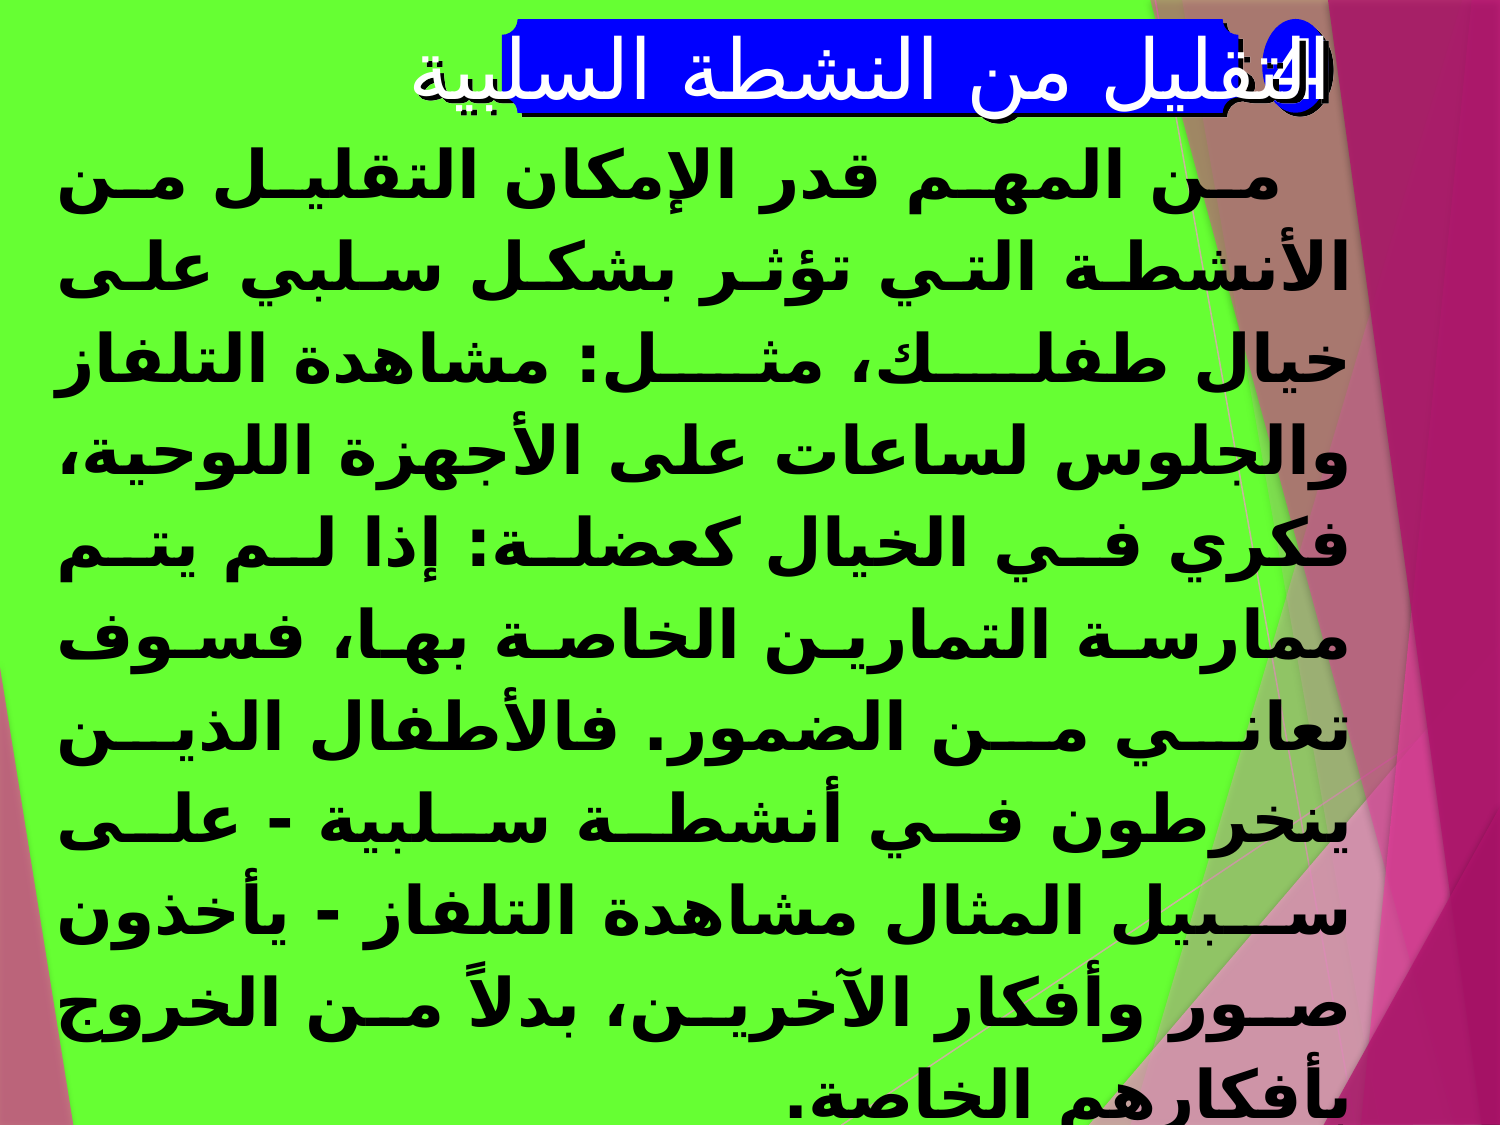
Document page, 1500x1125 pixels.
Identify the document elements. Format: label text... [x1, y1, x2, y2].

text_box 4 [1262, 18, 1329, 112]
text_box من المهم قدر الإمكان التقليل من الأنشطة التي تؤثر بشكل سلبي على خيال طفلك، مثل: مشاهدة التلفاز والجلوس لساعات على الأجهزة اللوحية، فكري في الخيال كعضلة: إذا لم يتم ممارسة التمارين الخاصة بها، فسوف تعاني من الضمور. فالأطفال الذين ينخرطون في أنشطة سلبية - على سبيل المثال مشاهدة التلفاز - يأخذون صور وأفكار الآخرين، بدلاً من الخروج بأفكارهم الخاصة. تقول جين م. هيلي، الدكتورة، وهي عالمة نفسية تعليمية ومؤلفة كتاب "فشل في الاتصال": "إن الأنشطة العادية، مثل القراءة بصوت عالٍ، أو المشي خارج المنزل تفعل أكثر بكثير من التلفزيون لتطوير الجانب التخيلي للطفل". [41, 112, 1367, 1125]
text_box التقليل من النشطة السلبية [501, 19, 1239, 112]
